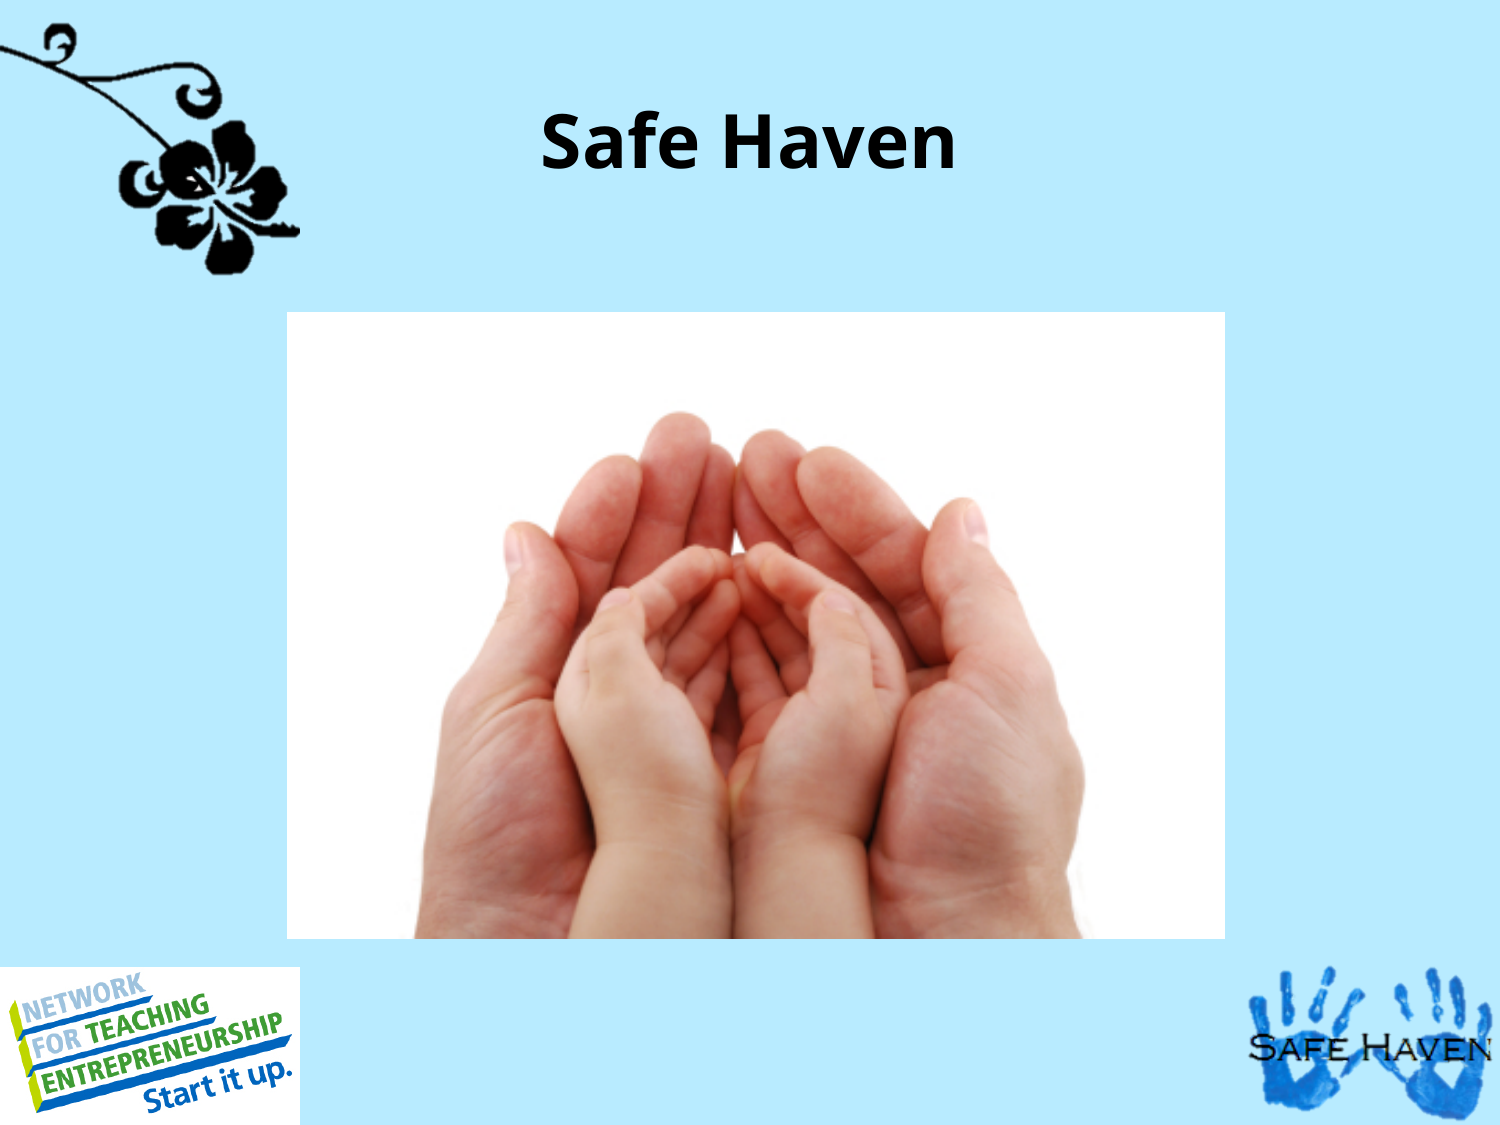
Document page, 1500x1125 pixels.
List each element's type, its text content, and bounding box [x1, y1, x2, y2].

picture [1236, 948, 1500, 1125]
picture [287, 312, 1226, 939]
picture [0, 0, 301, 301]
picture [0, 966, 301, 1125]
title Safe Haven [304, 45, 1425, 233]
